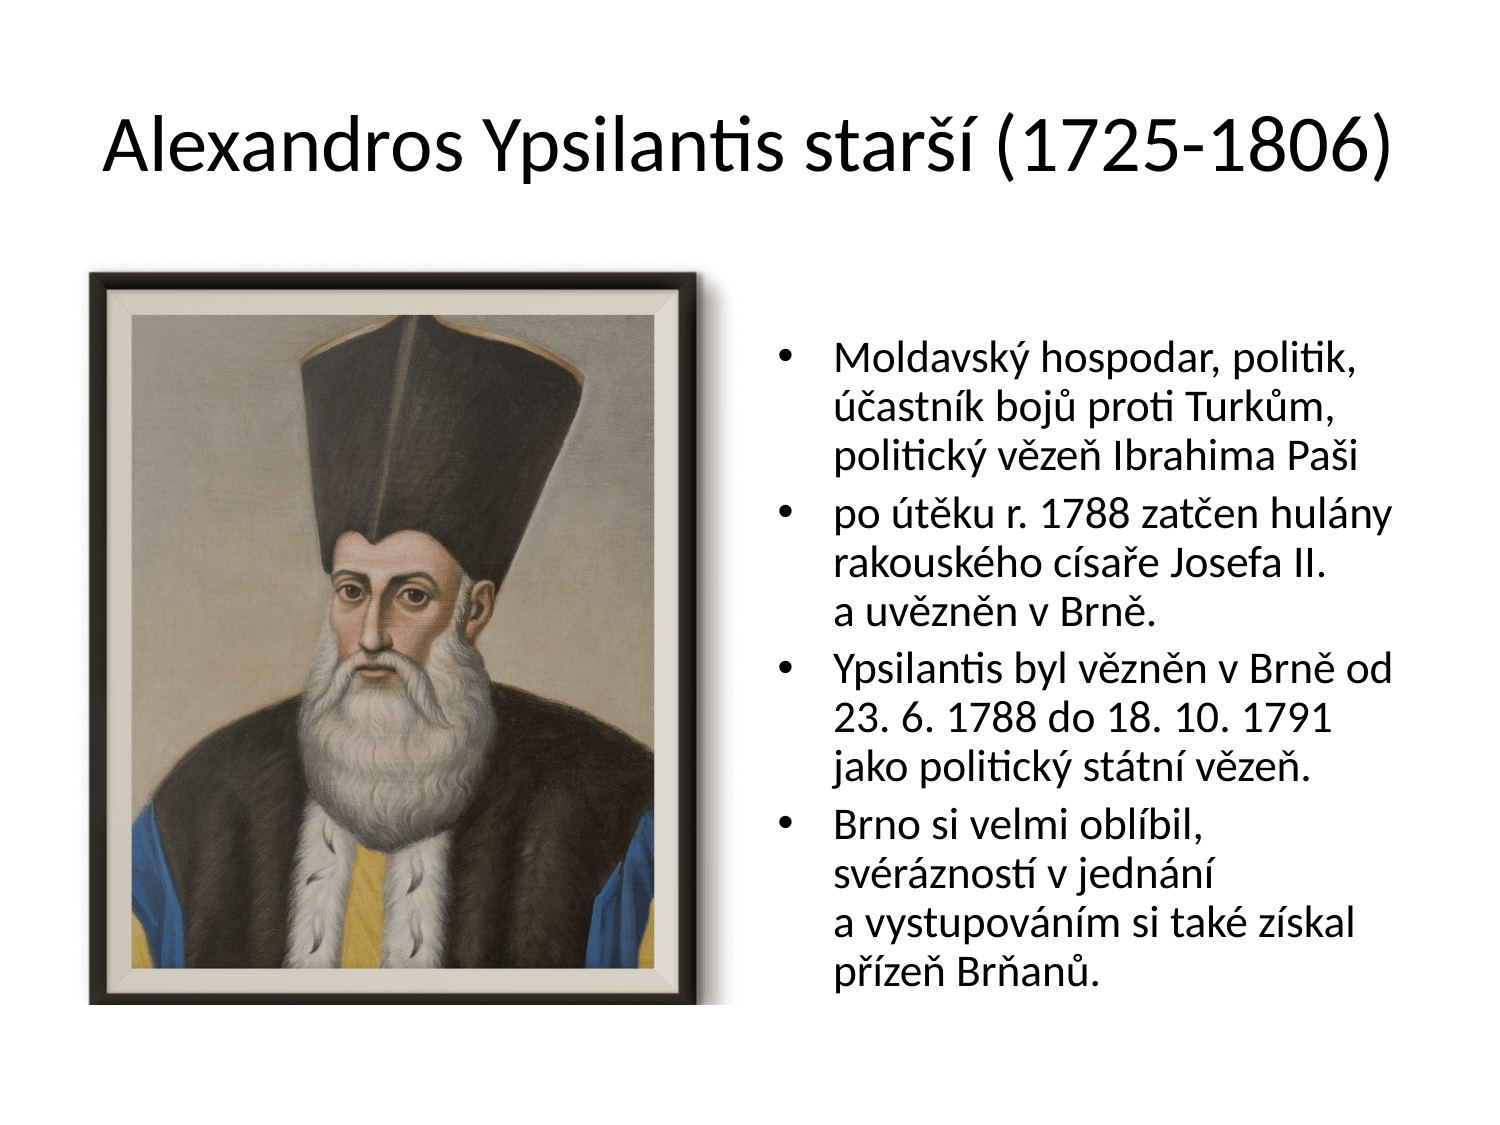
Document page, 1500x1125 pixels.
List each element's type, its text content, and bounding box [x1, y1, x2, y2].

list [74, 262, 738, 1006]
title Alexandros Ypsilantis starší (1725-1806) [75, 45, 1425, 233]
list Moldavský hospodar, politik, účastník bojů proti Turkům, politický vězeň Ibrahima Paši po útěku r. 1788 zatčen hulány rakouského císaře Josefa II. a uvězněn v Brně. Ypsilantis byl vězněn v Brně od 23. 6. 1788 do 18. 10. 1791 jako politický státní vězeň. Brno si velmi oblíbil, svérázností v jednání a vystupováním si také získal přízeň Brňanů. [762, 262, 1425, 1005]
